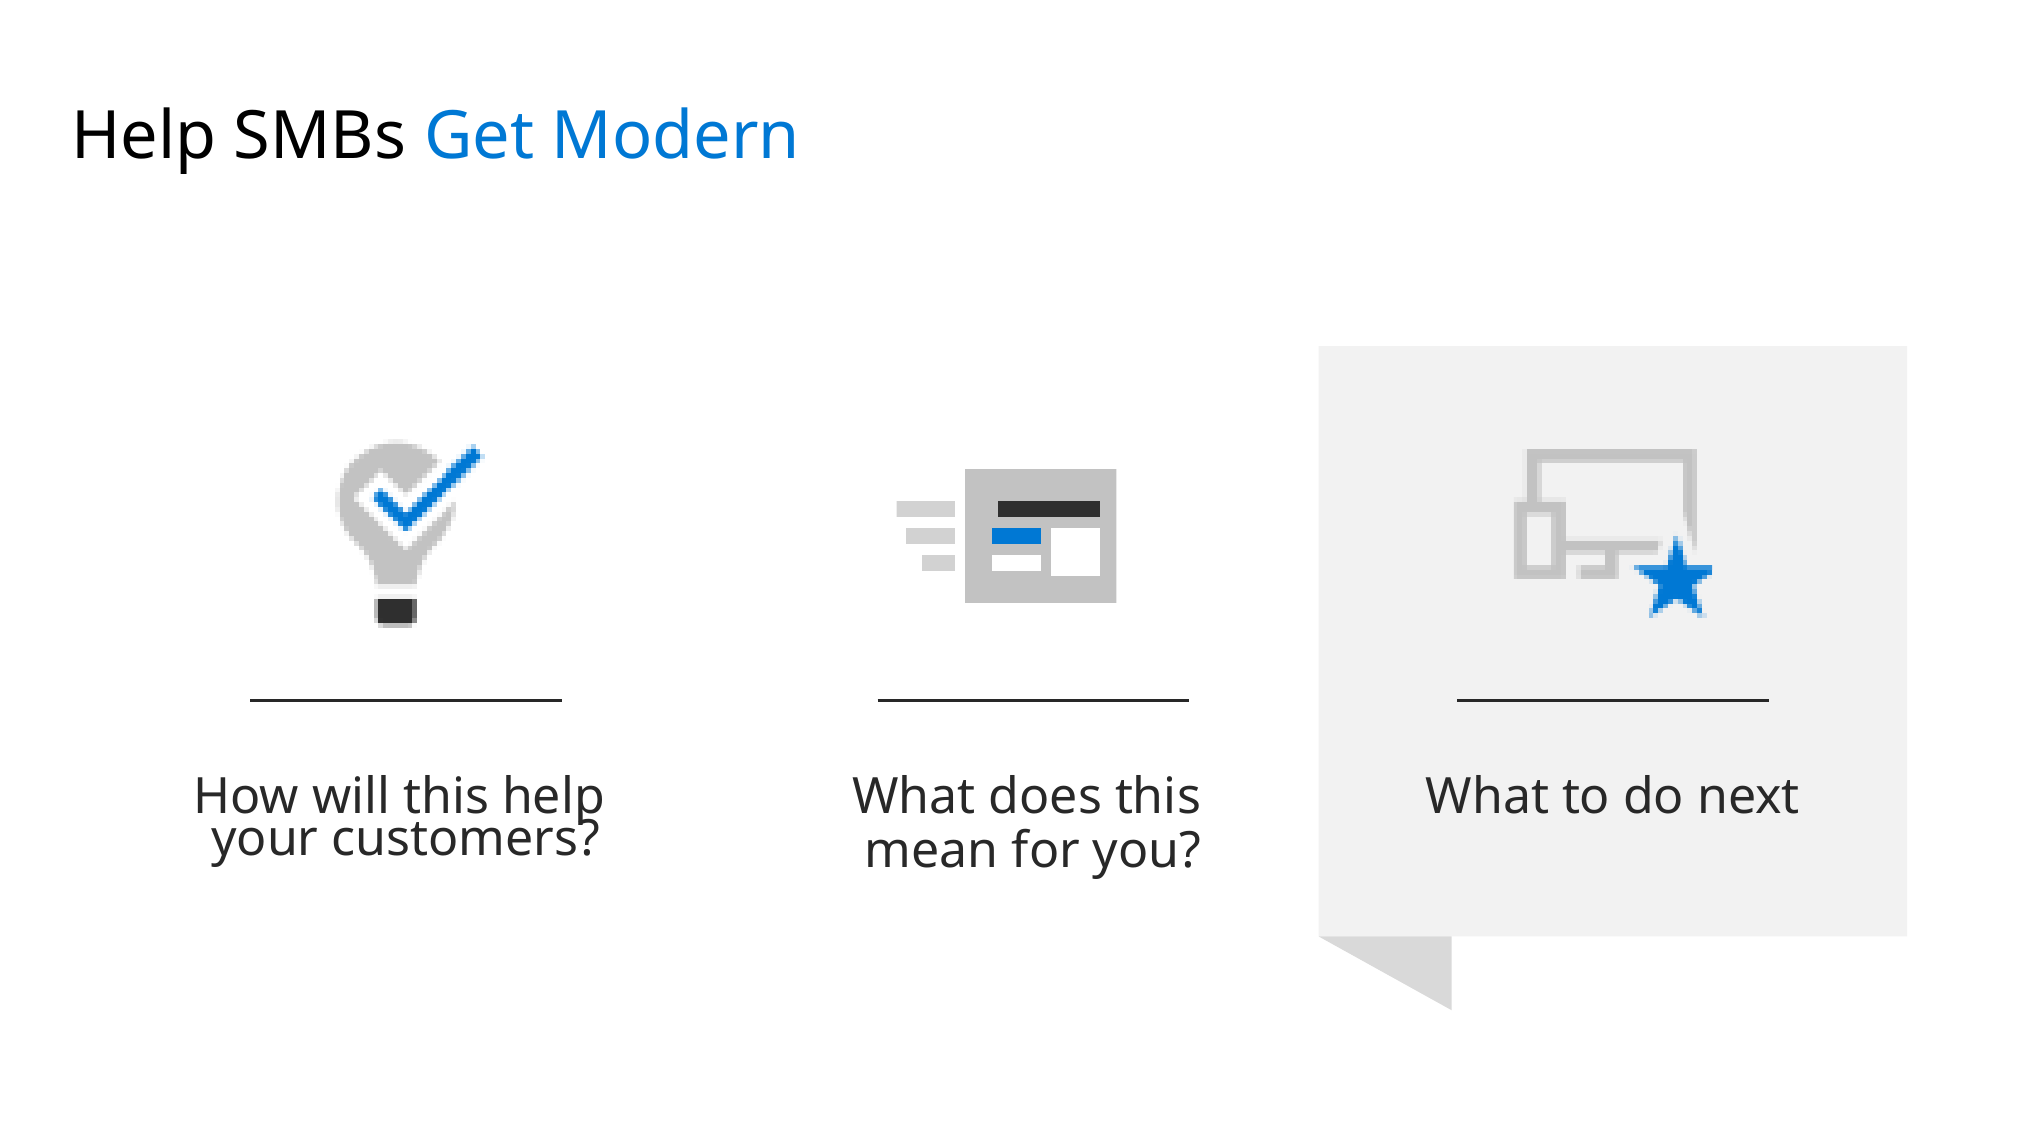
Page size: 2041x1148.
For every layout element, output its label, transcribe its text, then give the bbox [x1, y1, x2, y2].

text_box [1318, 345, 1908, 1011]
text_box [195, 429, 617, 875]
title Help SMBs Get Modern [71, 73, 1969, 201]
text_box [854, 421, 1212, 888]
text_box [1426, 429, 1800, 833]
